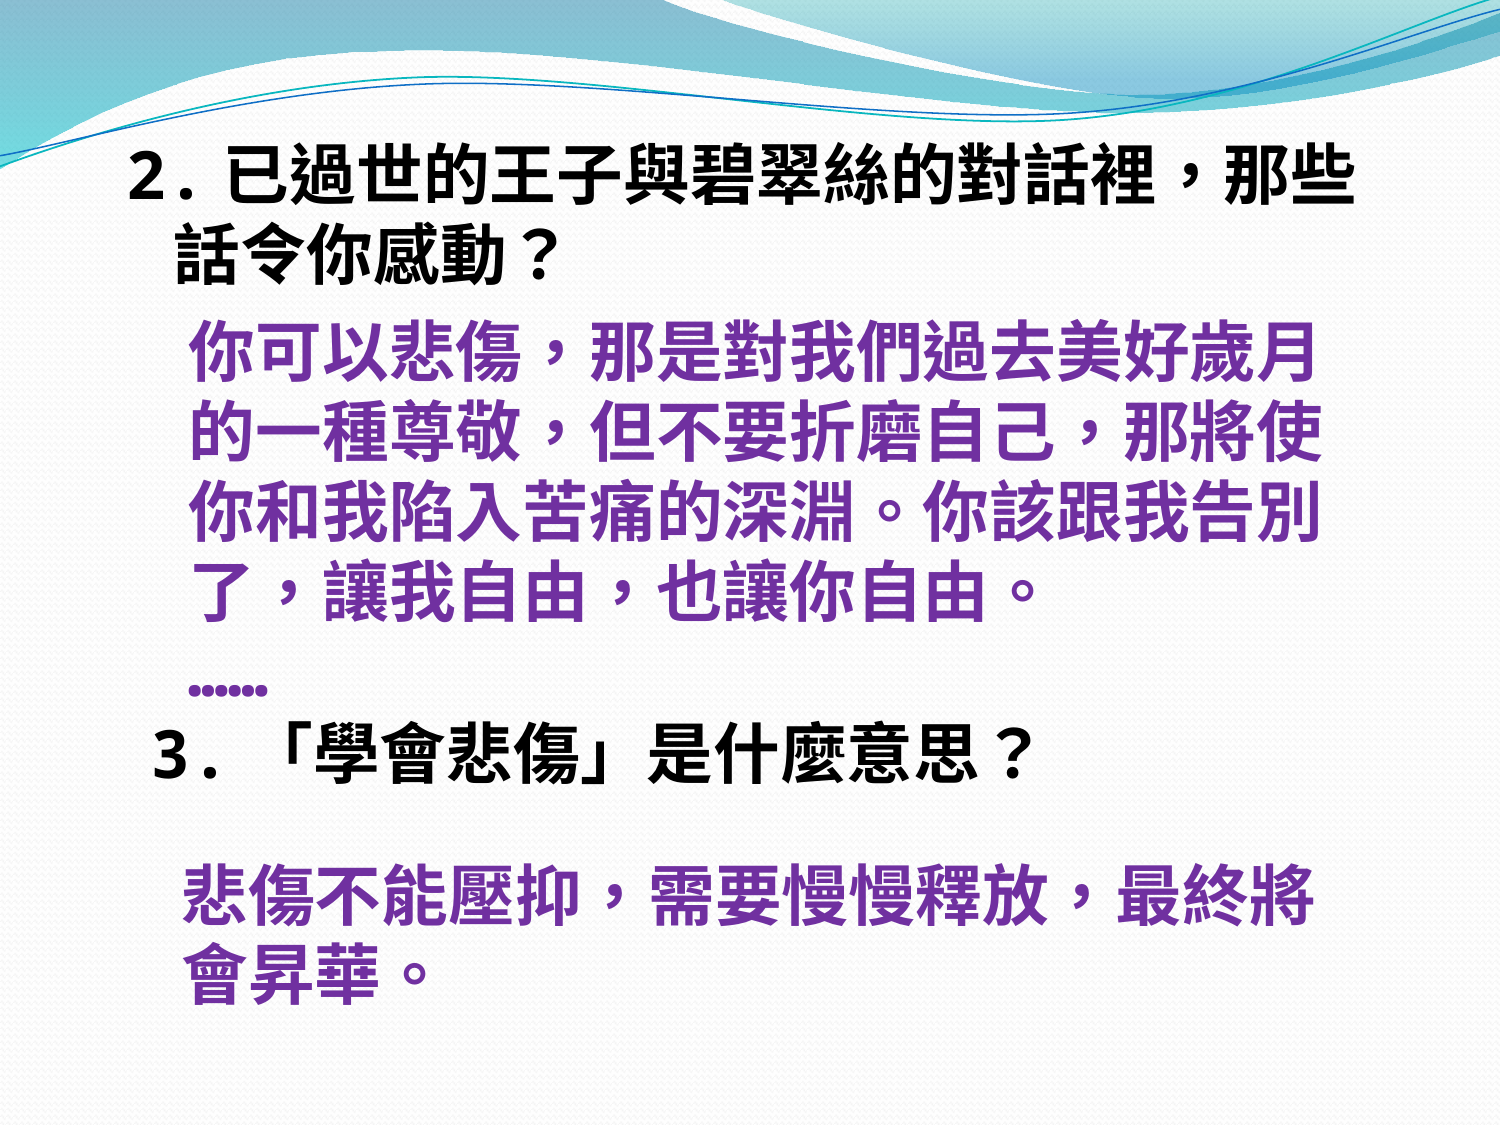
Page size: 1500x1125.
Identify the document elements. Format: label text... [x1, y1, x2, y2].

text_box 你可以悲傷，那是對我們過去美好歲月的一種尊敬，但不要折磨自己，那將使你和我陷入苦痛的深淵。你該跟我告別了，讓我自由，也讓你自由。 …… [174, 302, 1341, 704]
text_box 2.已過世的王子與碧翠絲的對話裡，那些 話令你感動？ [112, 125, 1412, 300]
text_box 3.「學會悲傷」是什麼意思？ [135, 704, 1424, 799]
text_box 悲傷不能壓抑，需要慢慢釋放，最終將會昇華。 [166, 845, 1393, 1021]
